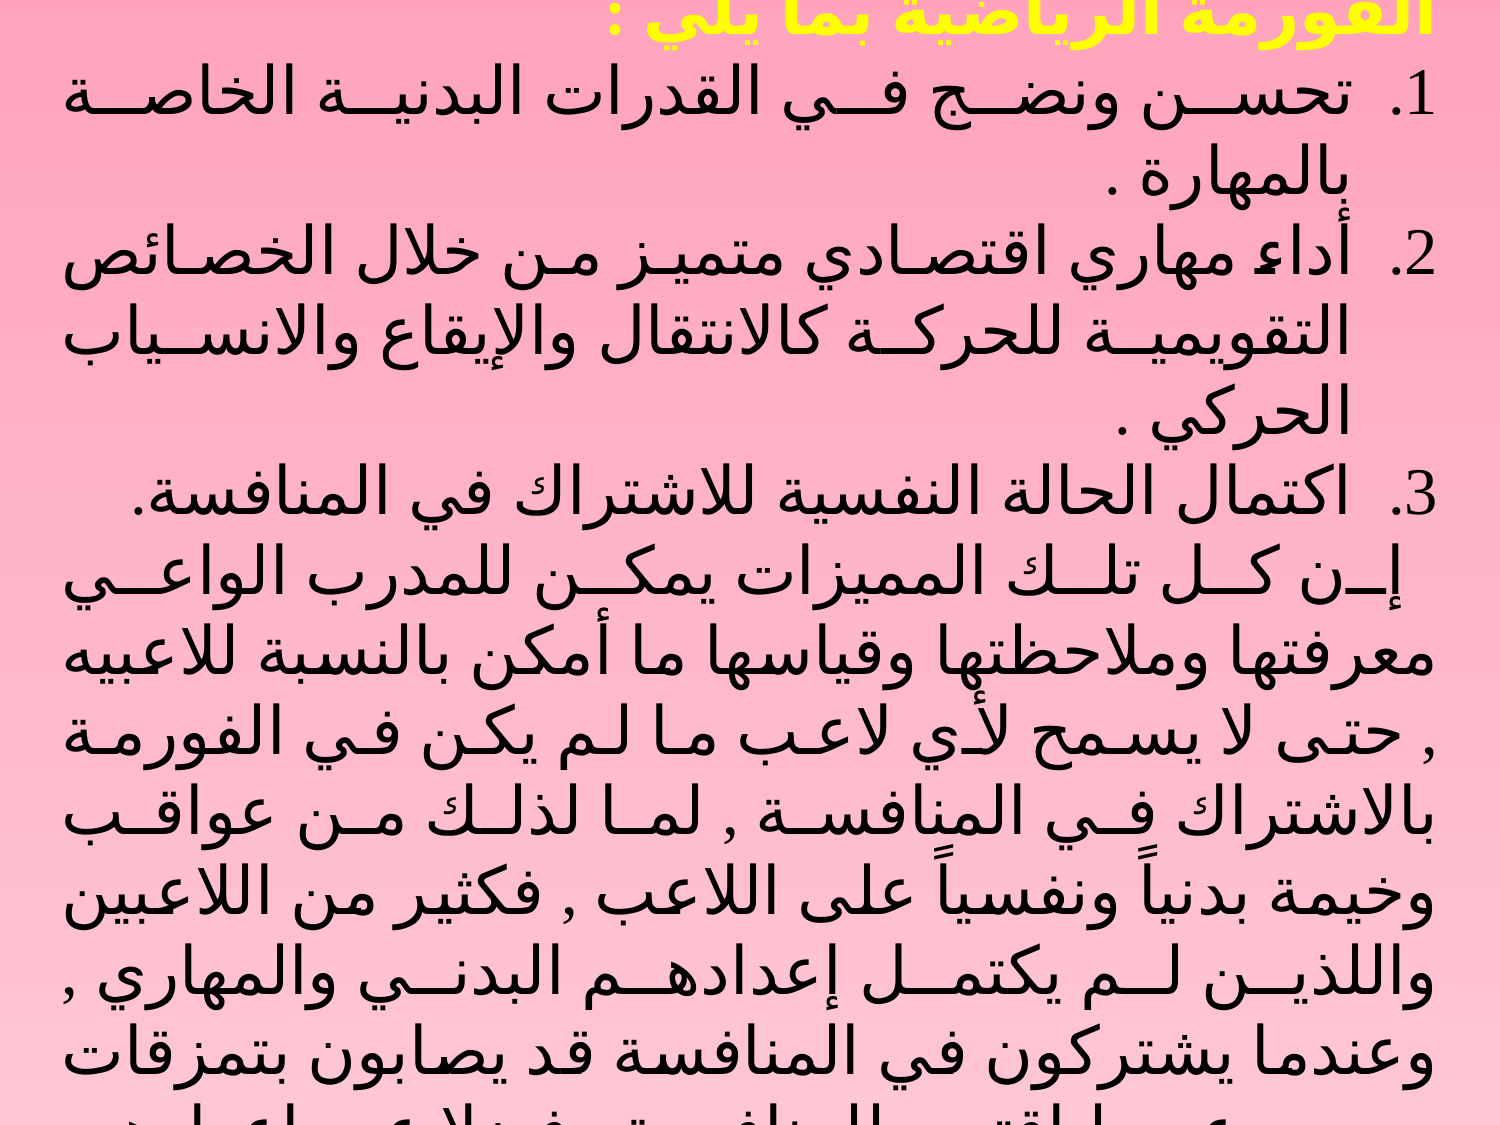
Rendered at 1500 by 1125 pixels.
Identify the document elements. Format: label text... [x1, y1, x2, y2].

text_box وعلى ذلك يتميز اللاعب الذي وصل إلى الفورمة الرياضية بما يلي : تحسن ونضج في القدرات البدنية الخاصة بالمهارة . أداء مهاري اقتصادي متميز من خلال الخصائص التقويمية للحركة كالانتقال والإيقاع والانسياب الحركي . اكتمال الحالة النفسية للاشتراك في المنافسة. إن كل تلك المميزات يمكن للمدرب الواعي معرفتها وملاحظتها وقياسها ما أمكن بالنسبة للاعبيه , حتى لا يسمح لأي لاعب ما لم يكن في الفورمة بالاشتراك في المنافسة , لما لذلك من عواقب وخيمة بدنياً ونفسياً على اللاعب , فكثير من اللاعبين واللذين لم يكتمل إعدادهم البدني والمهاري , وعندما يشتركون في المنافسة قد يصابون بتمزقات بسبب عدم لياقتهم للمنافسة , فضلا عن إعدادهم النفسي لما له من تأثير ايجابي على المستوى . [46, 0, 1454, 1125]
